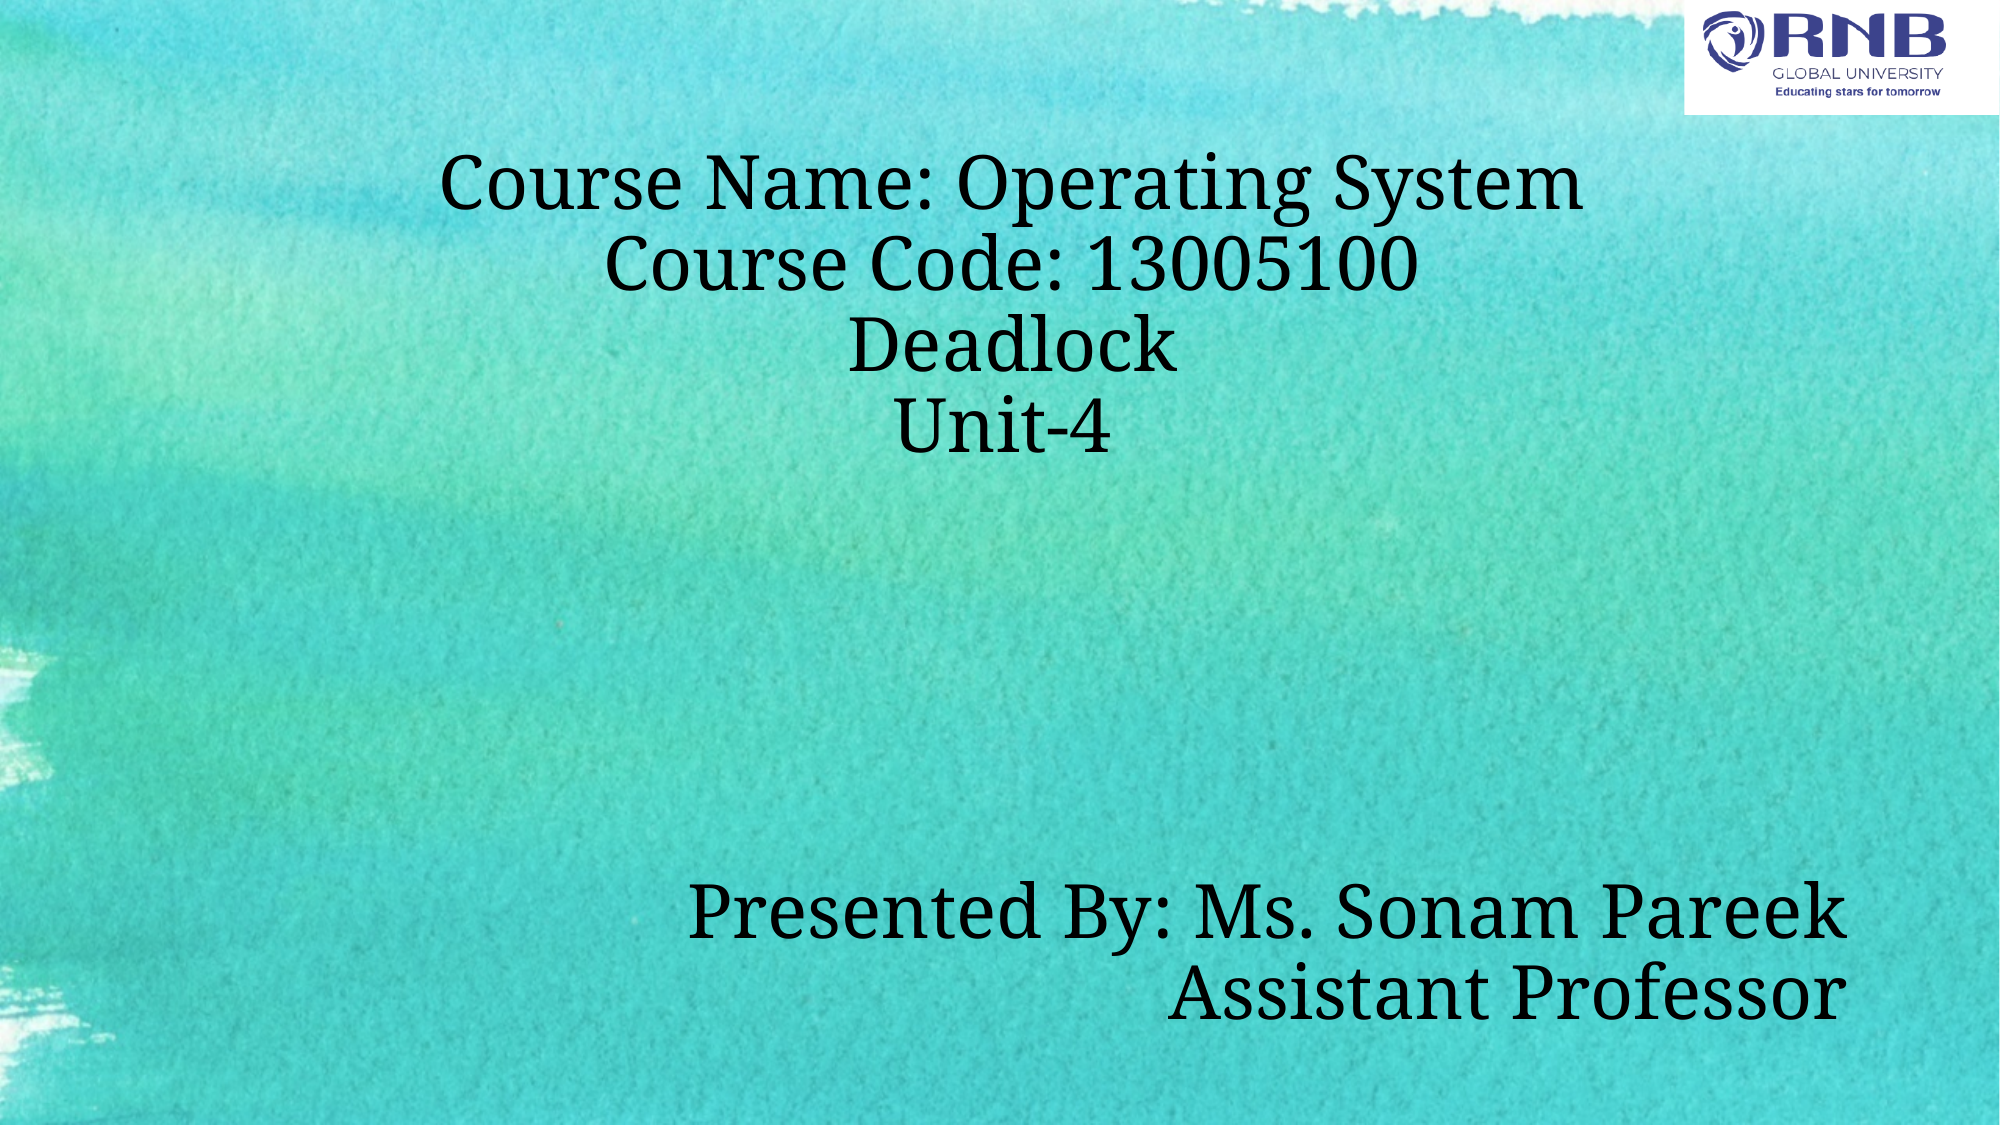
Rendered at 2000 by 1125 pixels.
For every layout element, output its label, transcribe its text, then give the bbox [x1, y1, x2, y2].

subtitle Course Name: Operating System Course Code: 13005100 Deadlock Unit-4 Presented By: Ms. Sonam Pareek Assistant Professor [162, 137, 1864, 818]
picture [0, 0, 2000, 1125]
